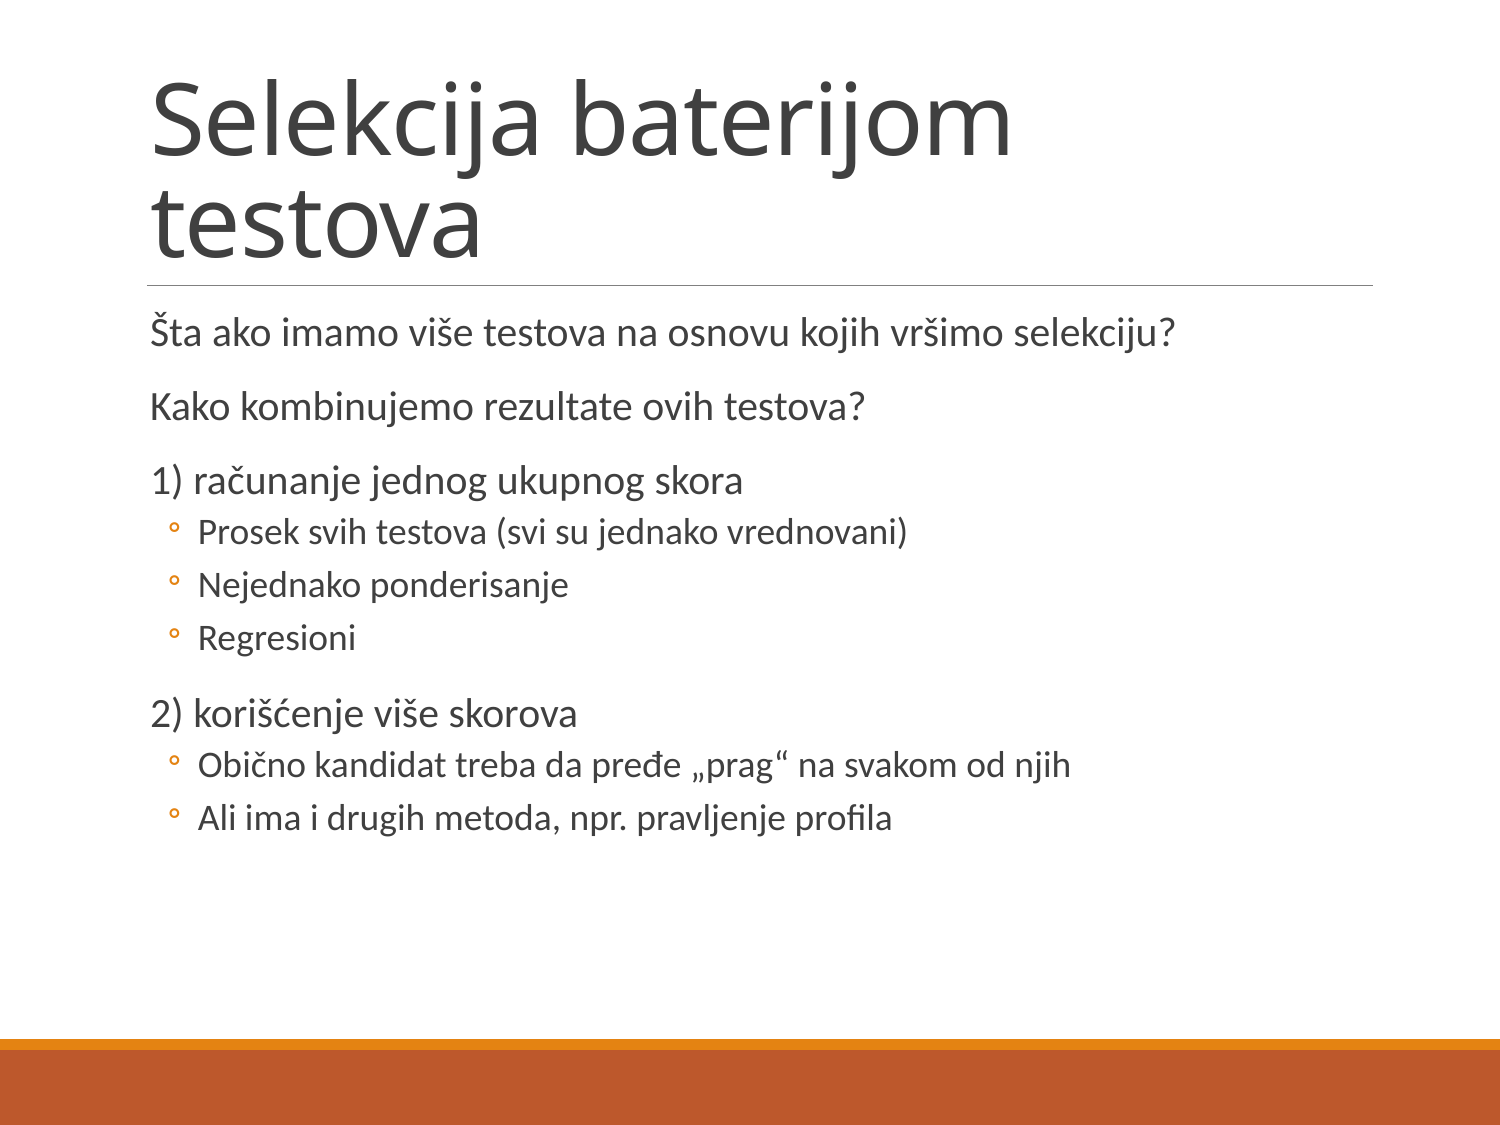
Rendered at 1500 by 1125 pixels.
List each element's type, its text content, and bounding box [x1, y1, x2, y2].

title Selekcija baterijom testova [135, 47, 1373, 285]
list Šta ako imamo više testova na osnovu kojih vršimo selekciju? Kako kombinujemo rezultate ovih testova? 1) računanje jednog ukupnog skora Prosek svih testova (svi su jednako vrednovani) Nejednako ponderisanje Regresioni 2) korišćenje više skorova Obično kandidat treba da pređe „prag“ na svakom od njih Ali ima i drugih metoda, npr. pravljenje profila [135, 302, 1373, 963]
